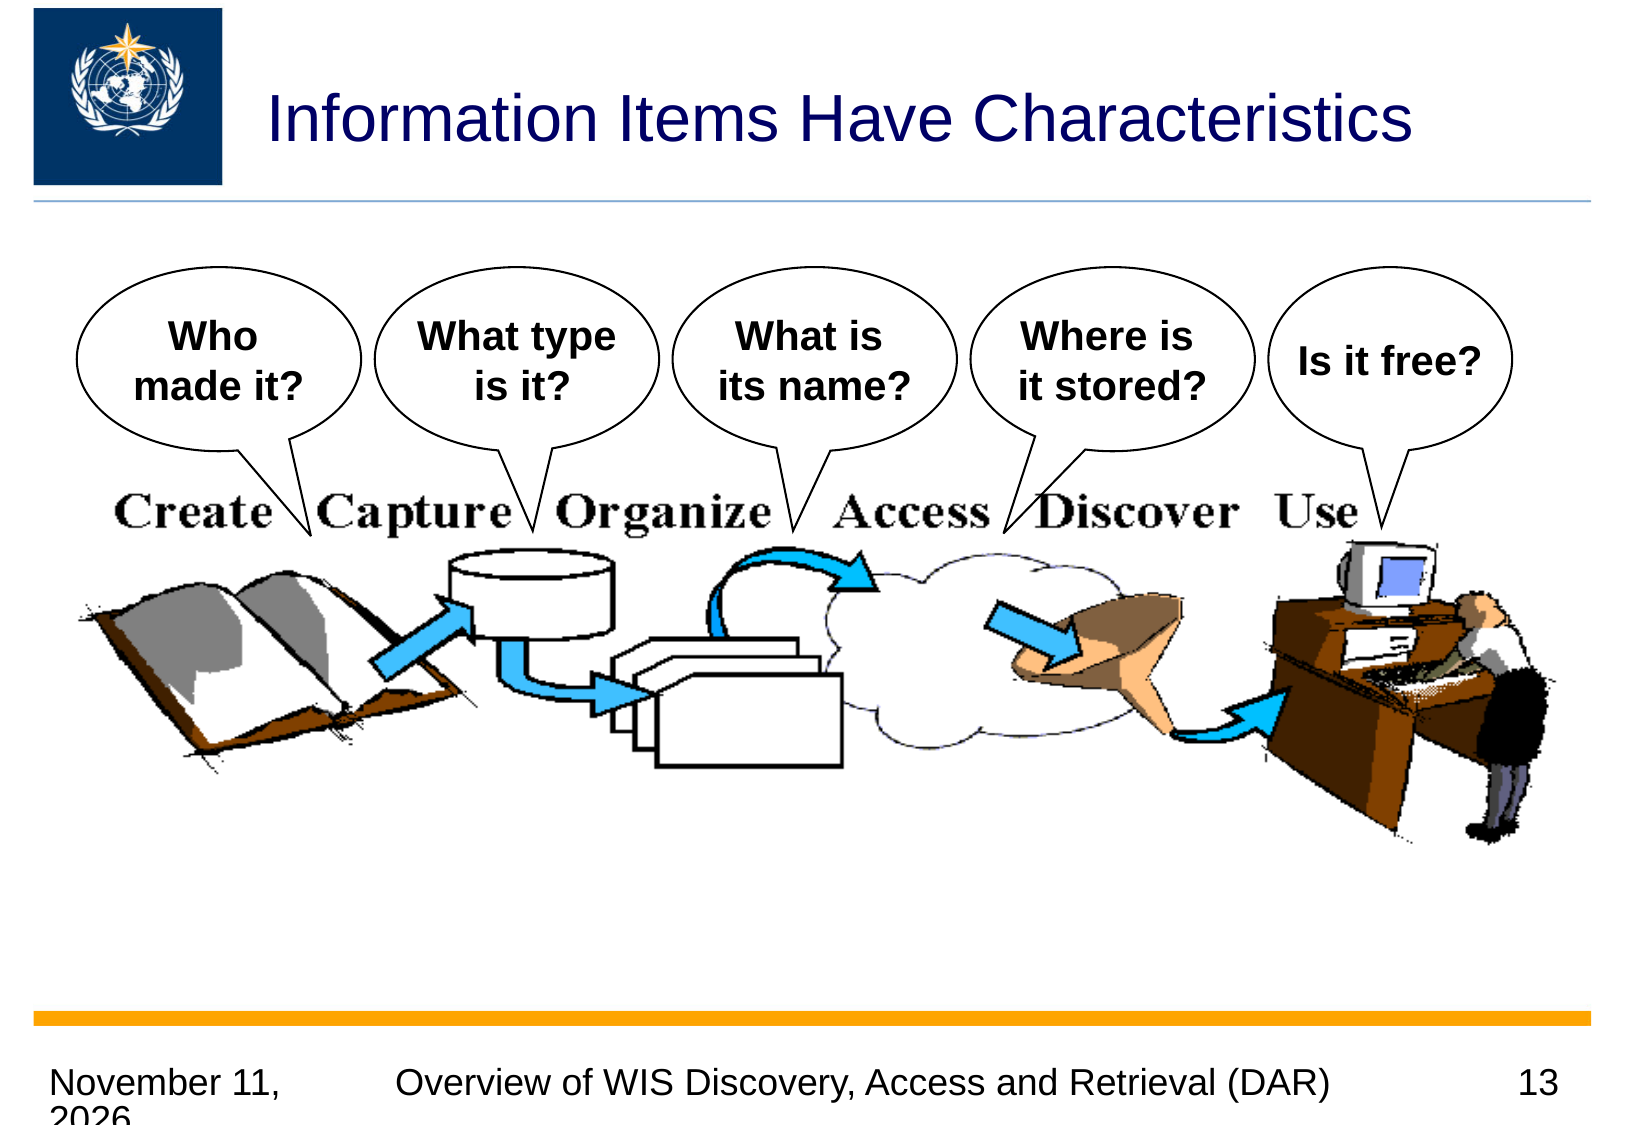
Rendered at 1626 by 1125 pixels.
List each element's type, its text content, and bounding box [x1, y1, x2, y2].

text_box Is it free? [1268, 267, 1513, 465]
footer Overview of WIS Discovery, Access and Retrieval (DAR) [318, 1050, 1419, 1125]
text_box Who made it? [76, 267, 362, 465]
text_box What type is it? [374, 267, 660, 465]
picture [33, 0, 1592, 1026]
text_box What is its name? [672, 267, 957, 465]
slide_number 13 [1430, 1050, 1575, 1125]
text_box Where is it stored? [970, 267, 1255, 465]
title Information Items Have Characteristics [207, 40, 1493, 191]
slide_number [33, 1050, 310, 1125]
